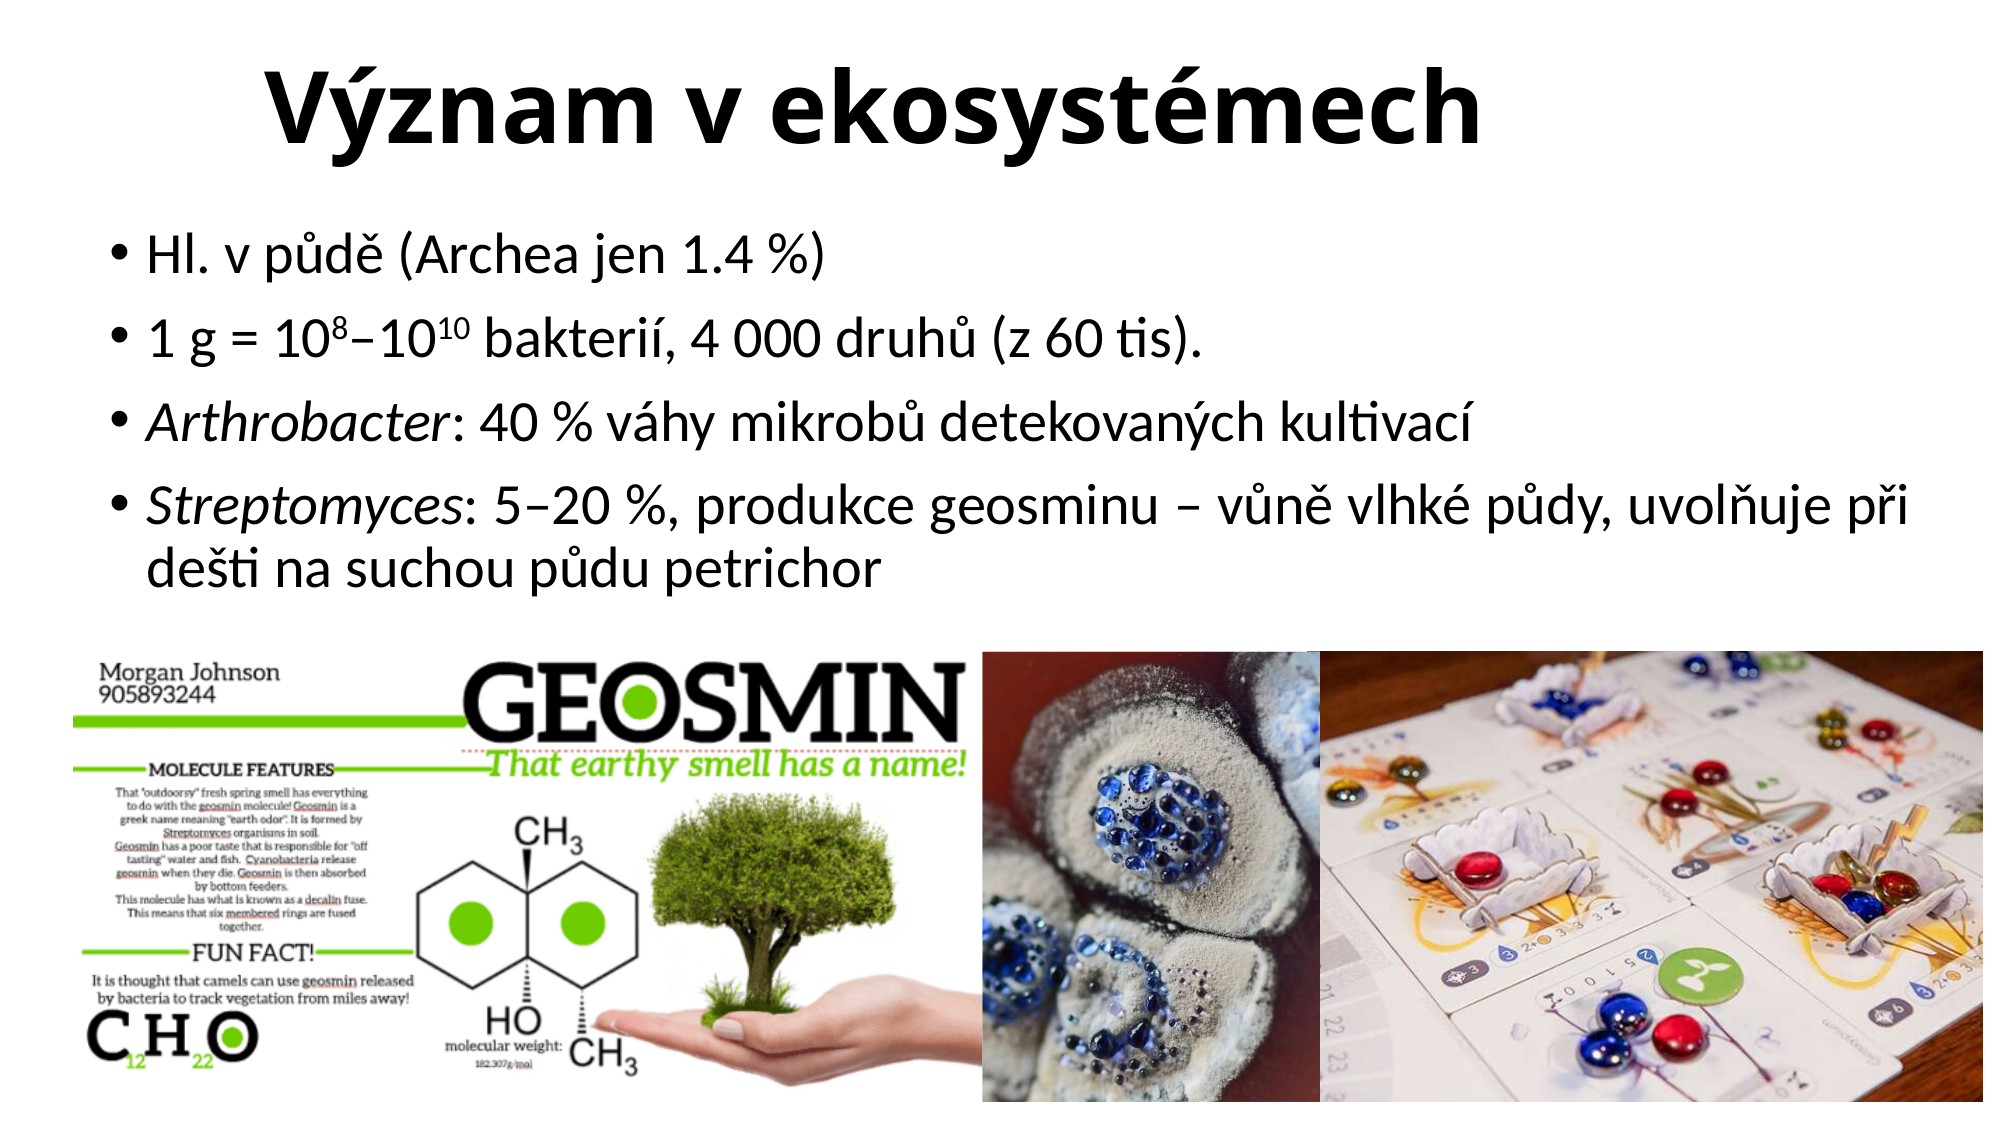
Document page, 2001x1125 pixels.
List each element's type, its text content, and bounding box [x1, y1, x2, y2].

picture [73, 610, 1983, 1122]
list Hl. v půdě (Archea jen 1.4 %) 1 g = 108–1010 bakterií, 4 000 druhů (z 60 tis). Arthrobacter: 40 % váhy mikrobů detekovaných kultivací Streptomyces: 5–20 %, produkce geosminu – vůně vlhké půdy, uvolňuje při dešti na suchou půdu petrichor [94, 215, 1927, 651]
title Význam v ekosystémech [249, 3, 1671, 215]
